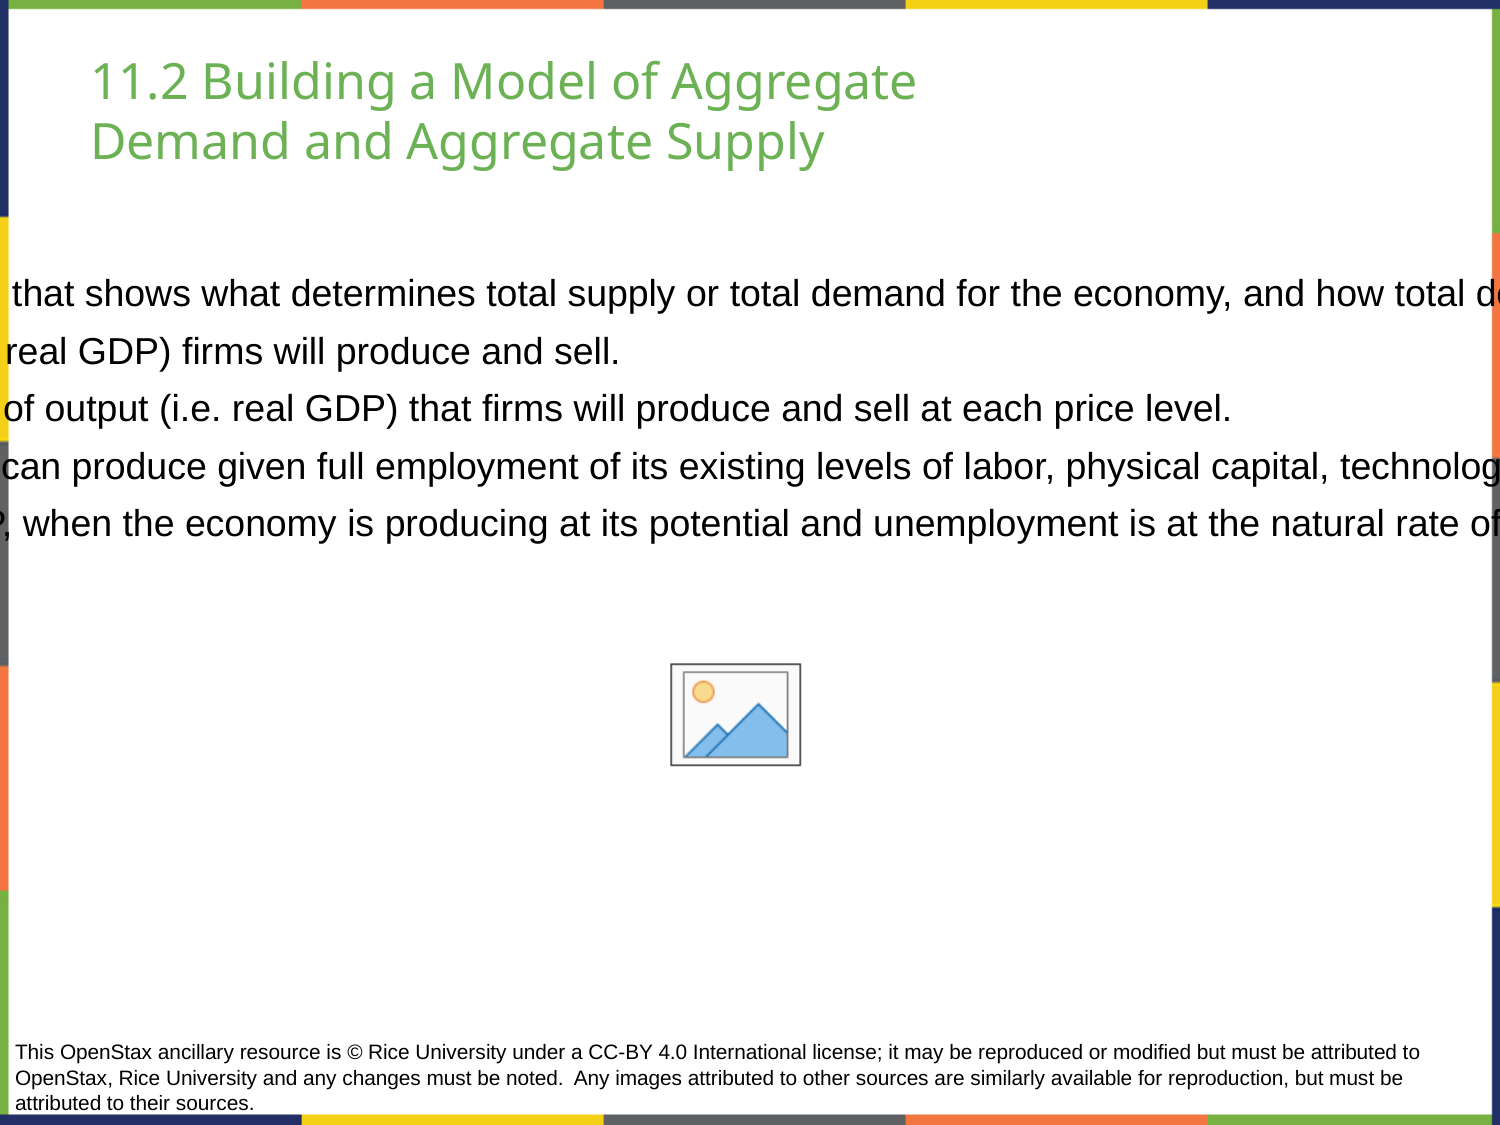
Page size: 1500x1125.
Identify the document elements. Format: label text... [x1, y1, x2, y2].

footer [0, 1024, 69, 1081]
title 11.2 Building a Model of Aggregate Demand and Aggregate Supply [75, 39, 1398, 185]
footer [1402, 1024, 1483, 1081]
picture [0, 0, 1500, 1125]
